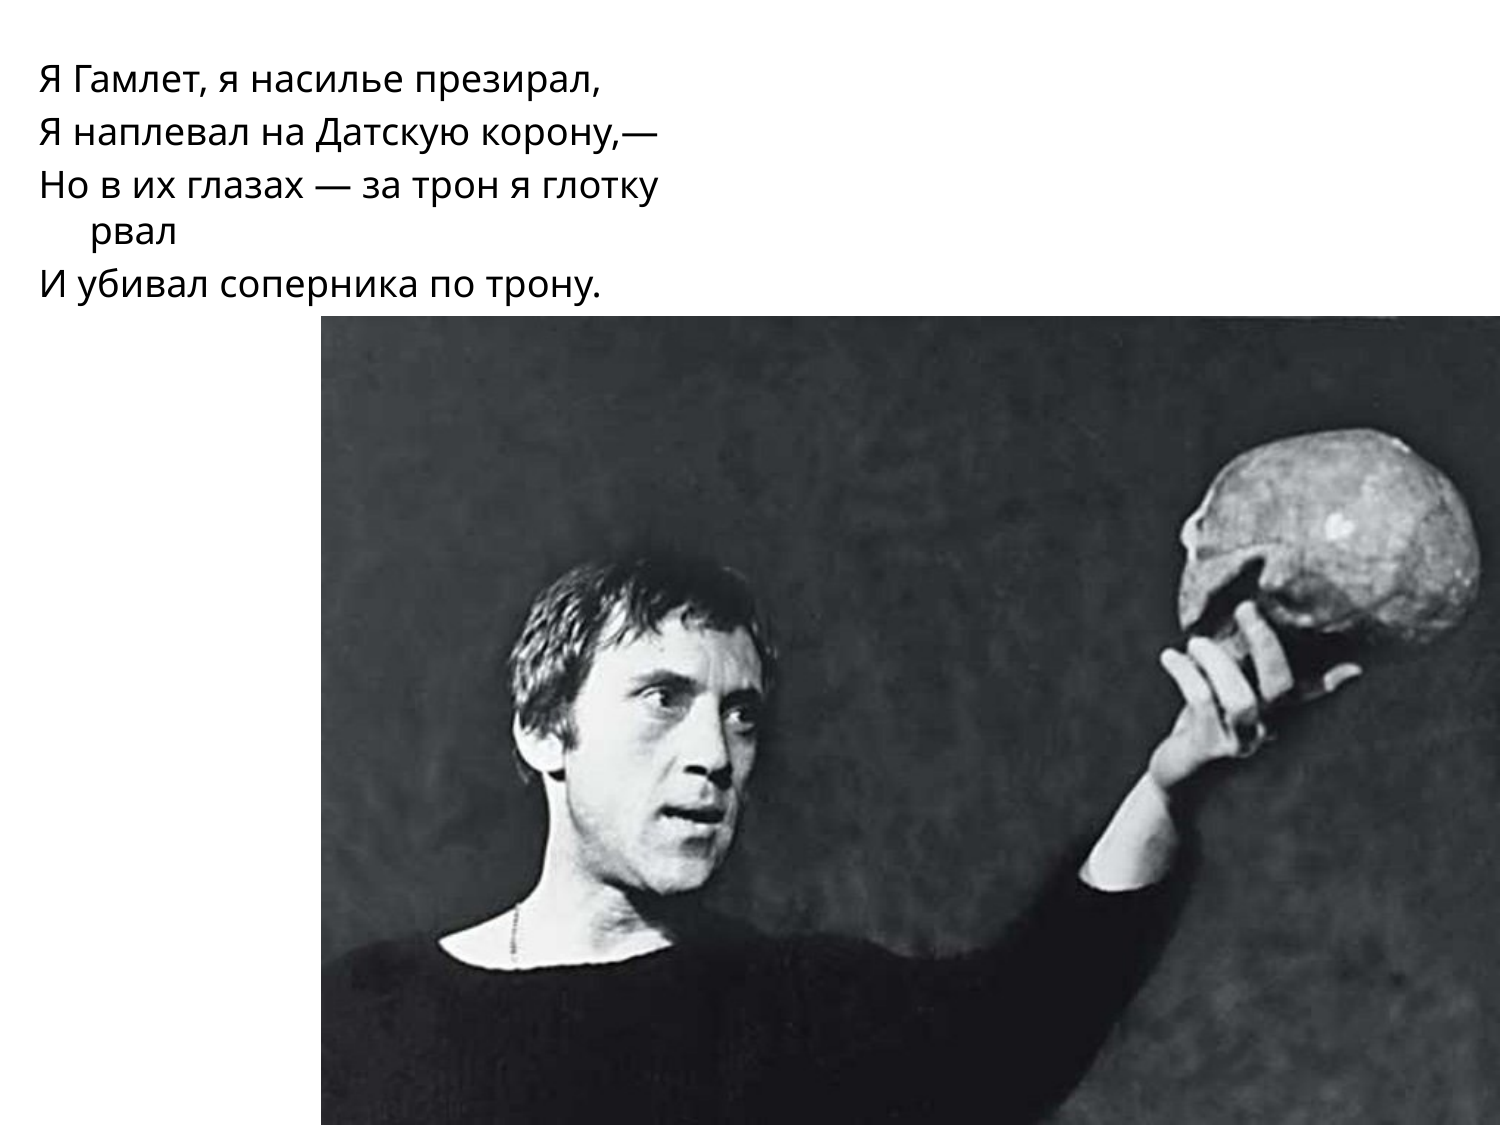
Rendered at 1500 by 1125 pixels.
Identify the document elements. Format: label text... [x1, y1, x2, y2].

list Я Гамлет, я насилье презирал, Я наплевал на Датскую корону,— Но в их глазах — за трон я глотку рвал И убивал соперника по трону. [23, 46, 727, 317]
picture [321, 316, 1500, 1125]
